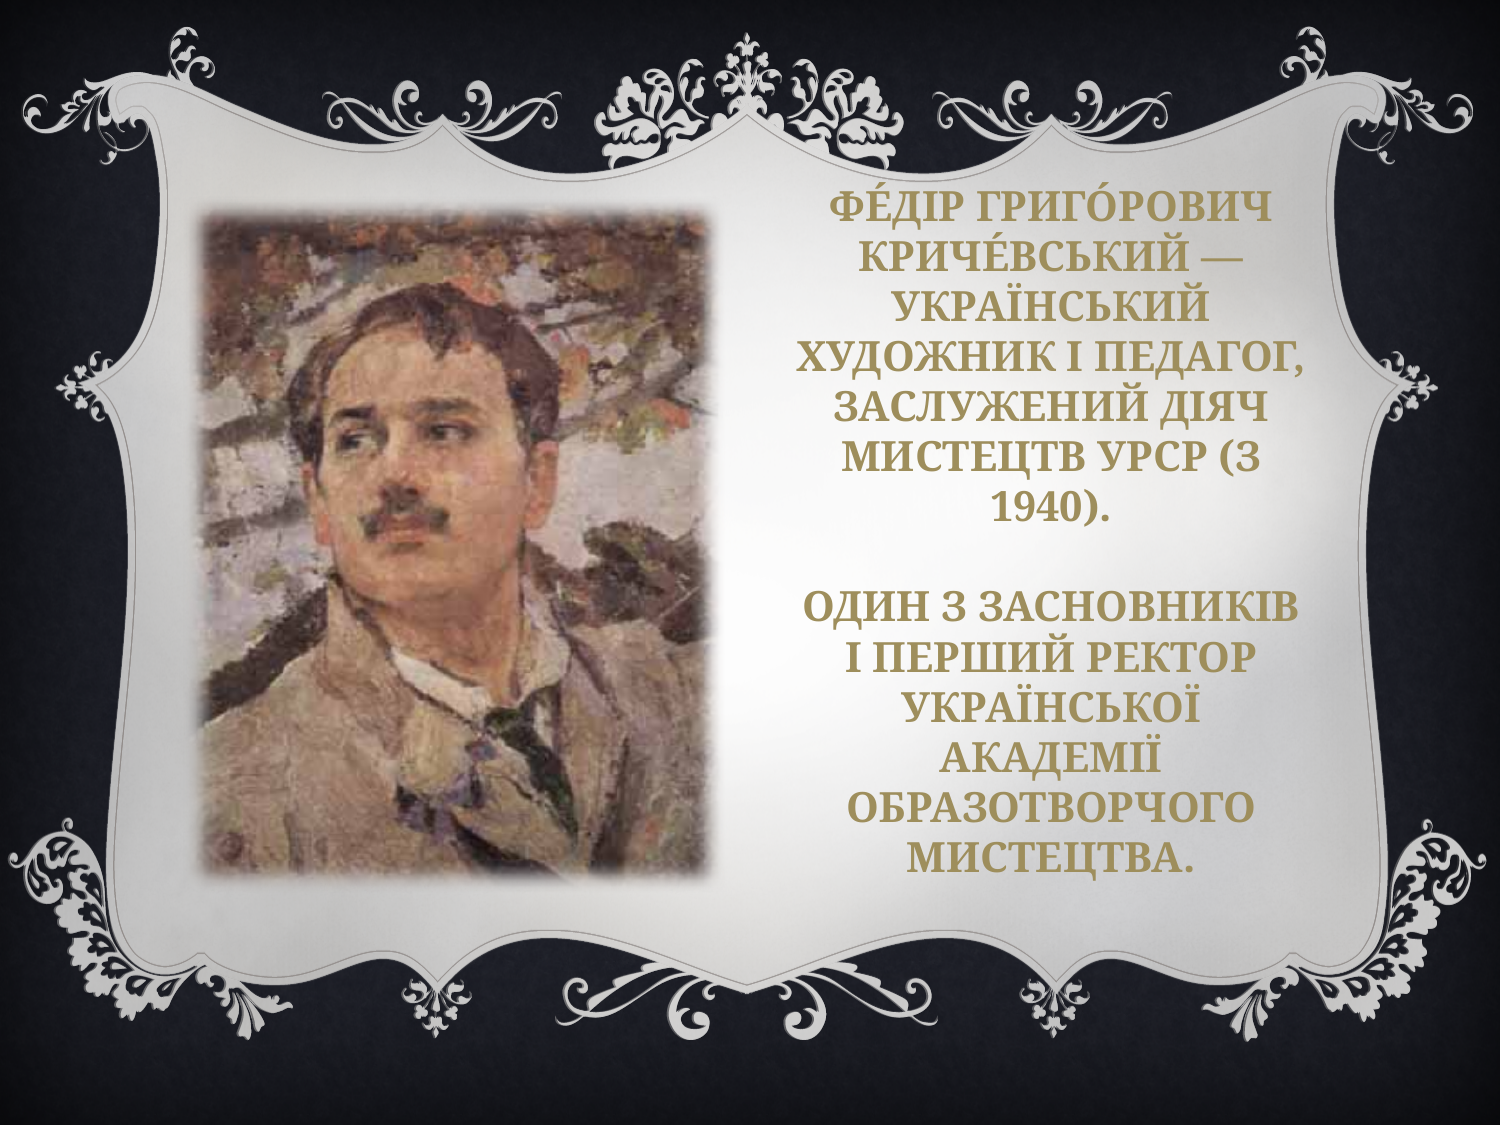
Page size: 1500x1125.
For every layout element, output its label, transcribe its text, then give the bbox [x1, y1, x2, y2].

picture [0, 0, 1500, 1125]
text_box Фе́дір Григо́рович Криче́вський — український художник і педагог, заслужений діяч мистецтв УРСР (з 1940). Один з засновників і перший ректор української Академії образотворчого мистецтва. [773, 172, 1329, 888]
